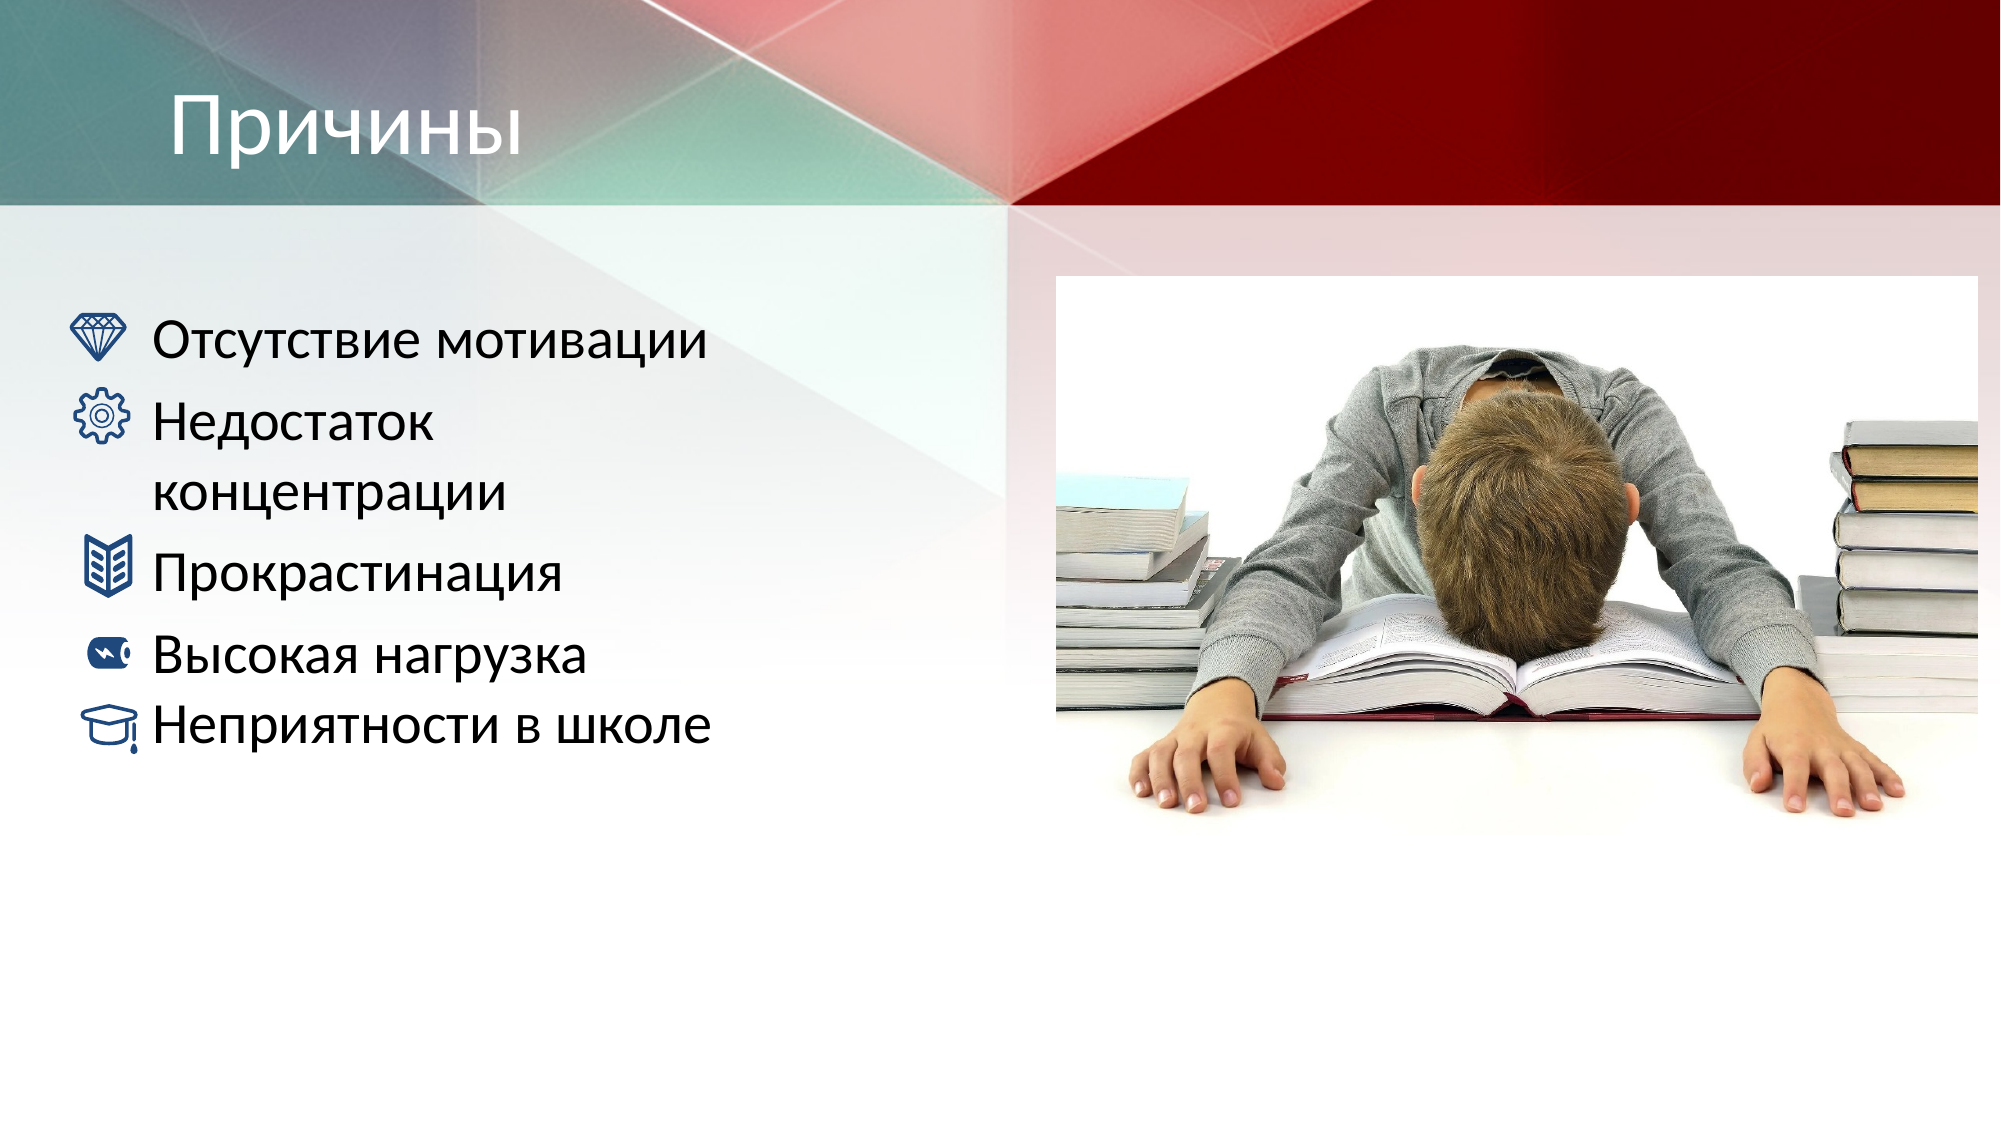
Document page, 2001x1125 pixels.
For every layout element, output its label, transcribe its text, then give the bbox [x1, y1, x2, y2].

list Отсутствие мотивации Недостаток концентрации Прокрастинация Высокая нагрузка Неприятности в школе [137, 292, 776, 1059]
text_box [73, 386, 131, 445]
text_box [69, 312, 127, 362]
text_box [87, 637, 129, 669]
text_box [80, 703, 138, 755]
text_box [84, 533, 133, 598]
title Причины [3, 33, 1808, 201]
picture [0, 0, 2001, 1125]
text_box [124, 647, 131, 659]
